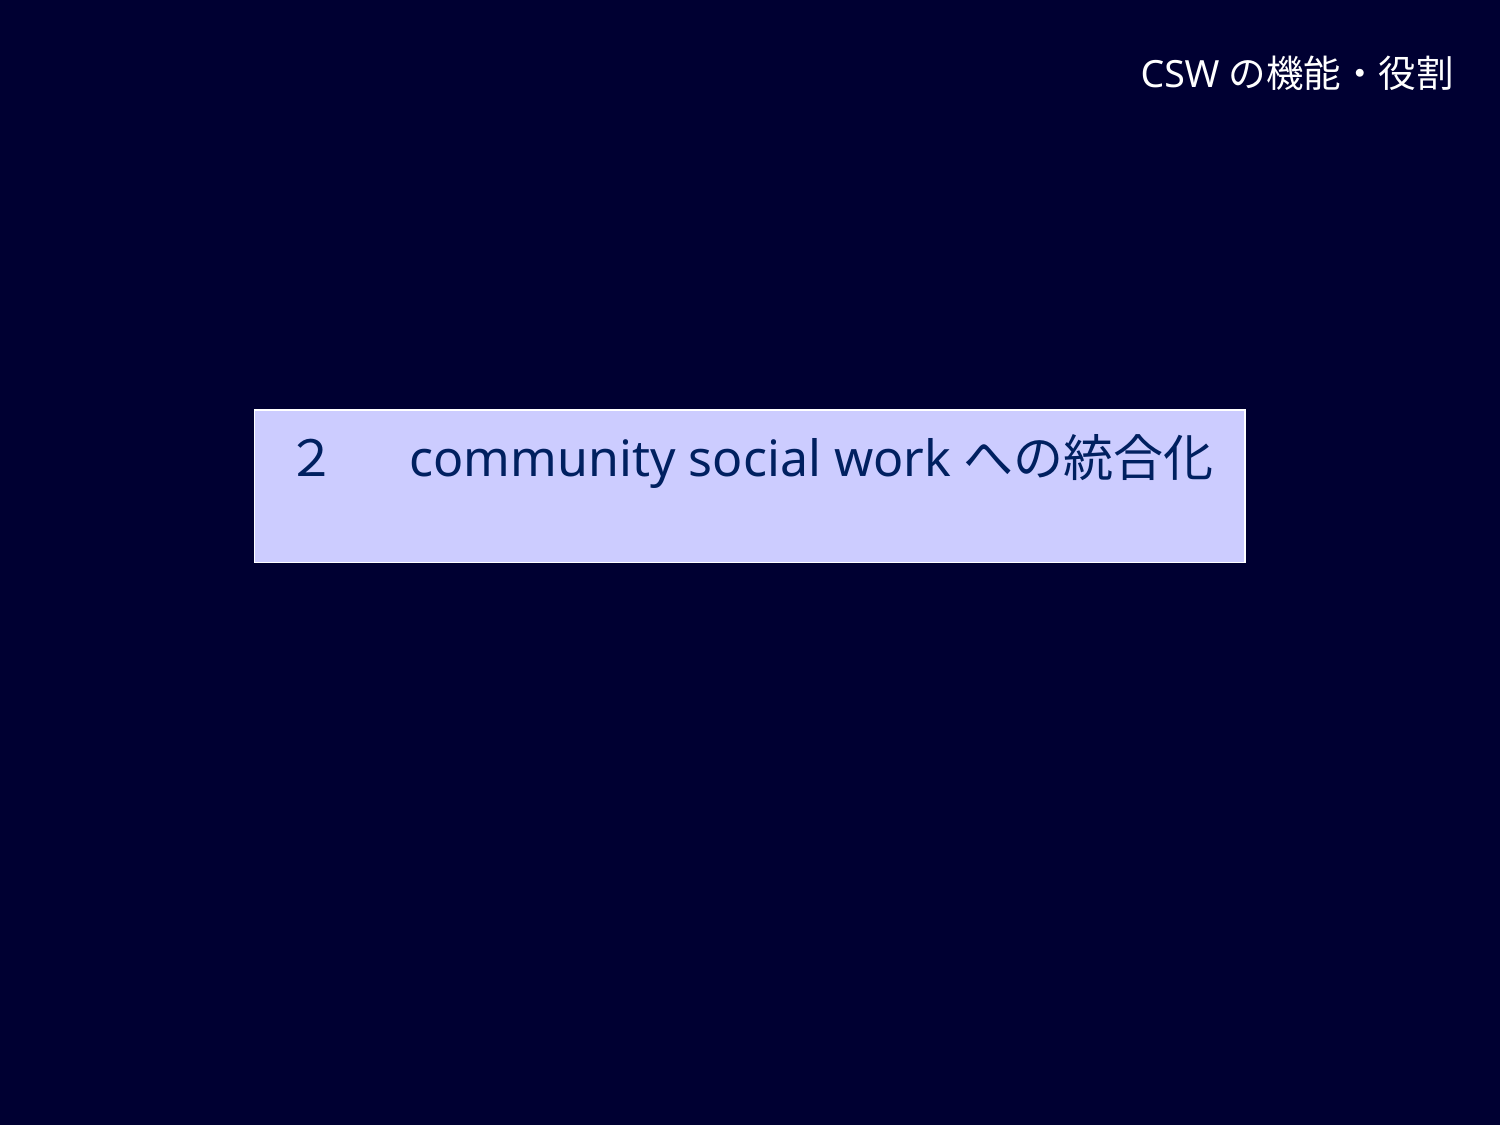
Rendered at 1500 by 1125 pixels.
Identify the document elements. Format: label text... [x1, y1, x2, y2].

text_box CSWの機能・役割 [1125, 42, 1469, 103]
text_box ２ community social workへの統合化 [254, 410, 1246, 563]
